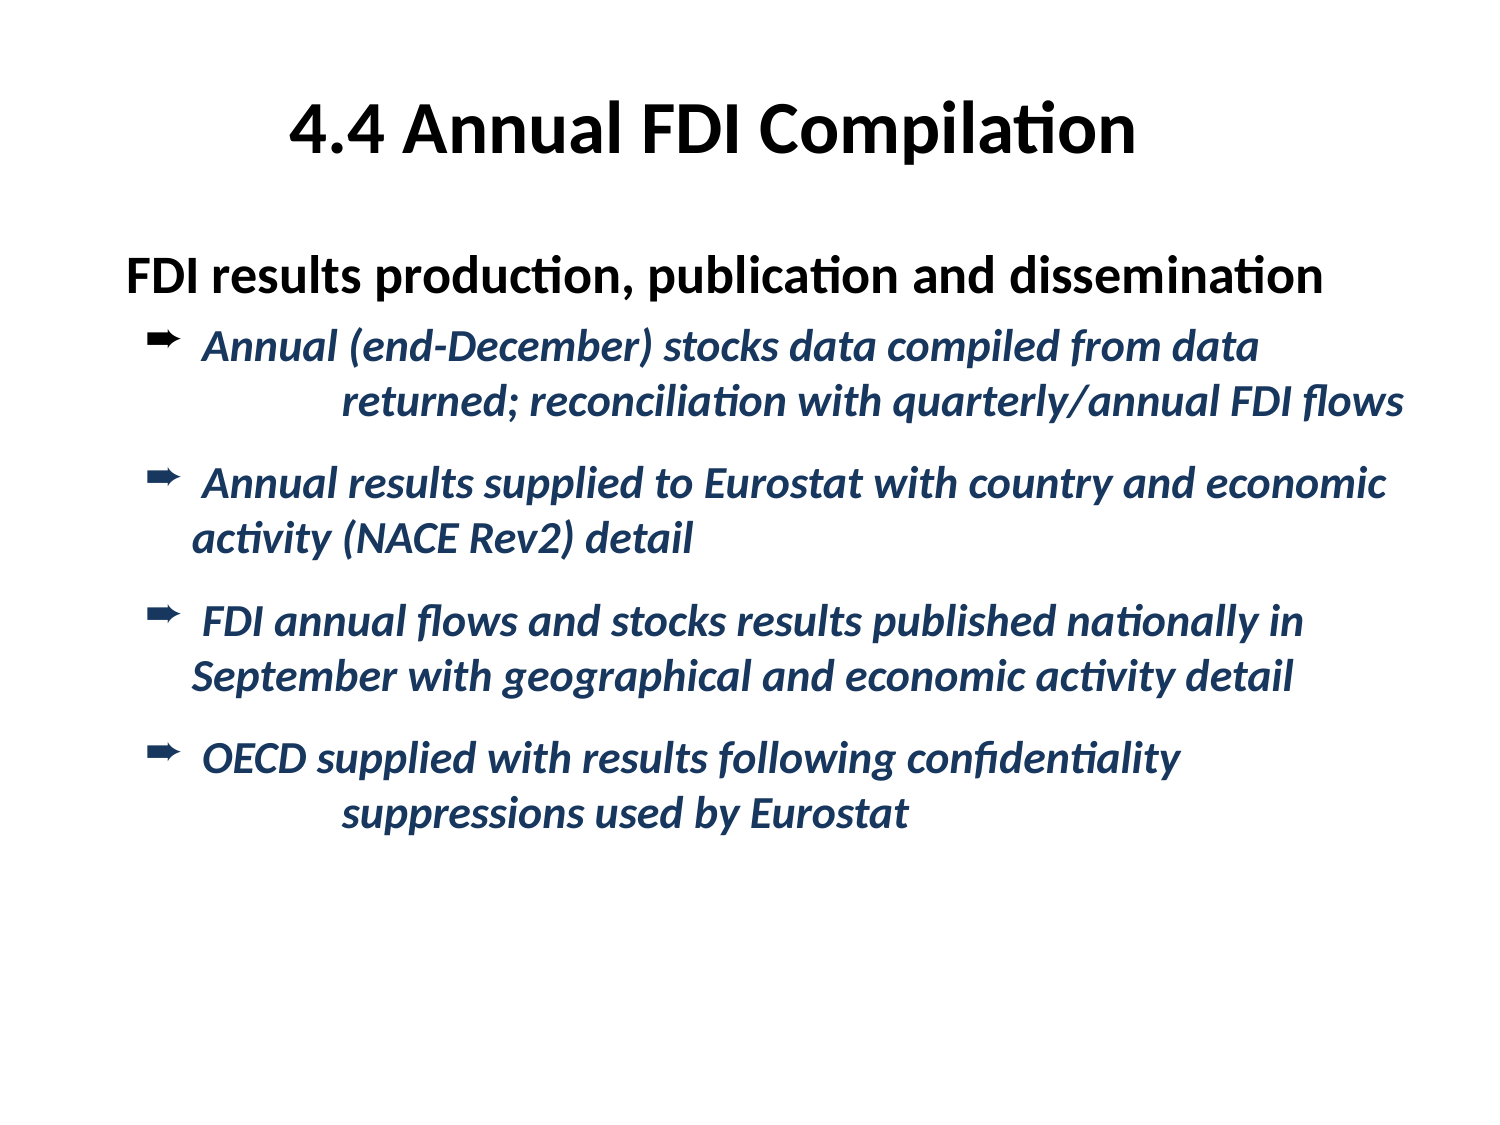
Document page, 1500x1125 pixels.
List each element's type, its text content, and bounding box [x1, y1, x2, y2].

title 4.4 Annual FDI Compilation [88, 59, 1341, 188]
list FDI results production, publication and dissemination Annual (end-December) stocks data compiled from data returned; reconciliation with quarterly/annual FDI flows Annual results supplied to Eurostat with country and economic activity (NACE Rev2) detail FDI annual flows and stocks results published nationally in September with geographical and economic activity detail OECD supplied with results following confidentiality suppressions used by Eurostat [54, 231, 1462, 1091]
